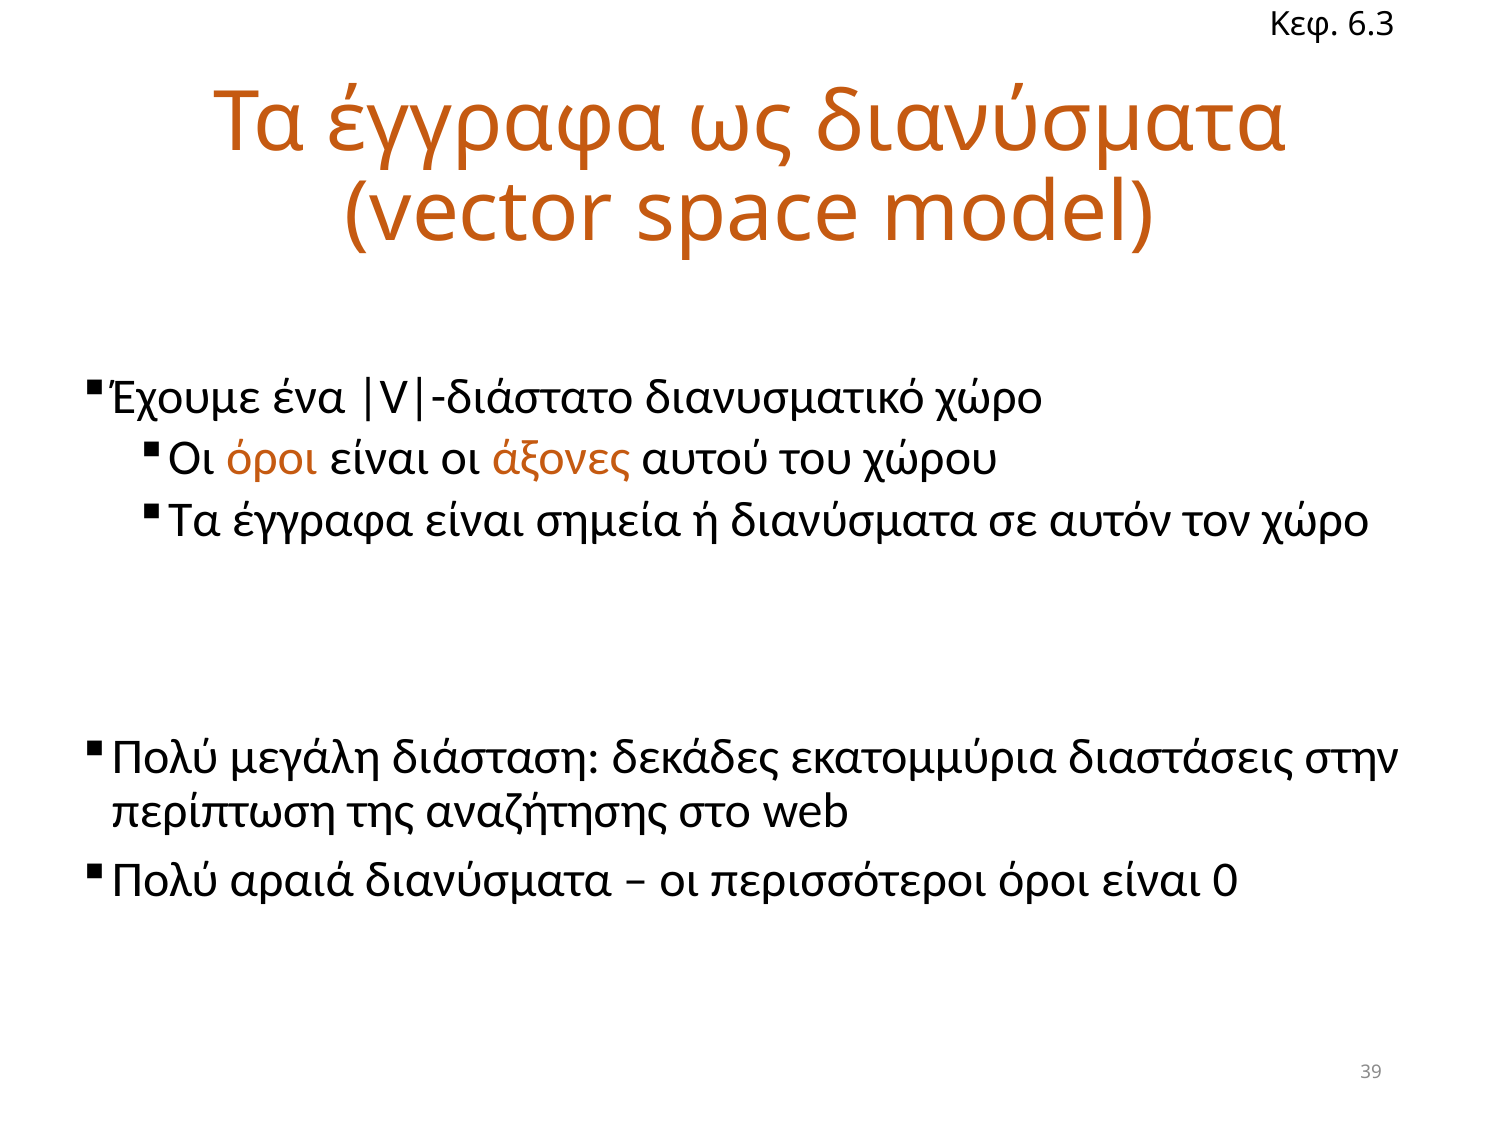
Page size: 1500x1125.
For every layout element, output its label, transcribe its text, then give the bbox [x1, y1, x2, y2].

list Έχουμε ένα |V|-διάστατο διανυσματικό χώρο Οι όροι είναι οι άξονες αυτού του χώρου Τα έγγραφα είναι σημεία ή διανύσματα σε αυτόν τον χώρο Πολύ μεγάλη διάσταση: δεκάδες εκατομμύρια διαστάσεις στην περίπτωση της αναζήτησης στο web Πολύ αραιά διανύσματα – οι περισσότεροι όροι είναι 0 [68, 362, 1432, 1025]
slide_number 39 [1059, 1042, 1397, 1103]
title Τα έγγραφα ως διανύσματα (vector space model) [103, 59, 1397, 278]
text_box Κεφ. 6.3 [1254, 0, 1410, 50]
